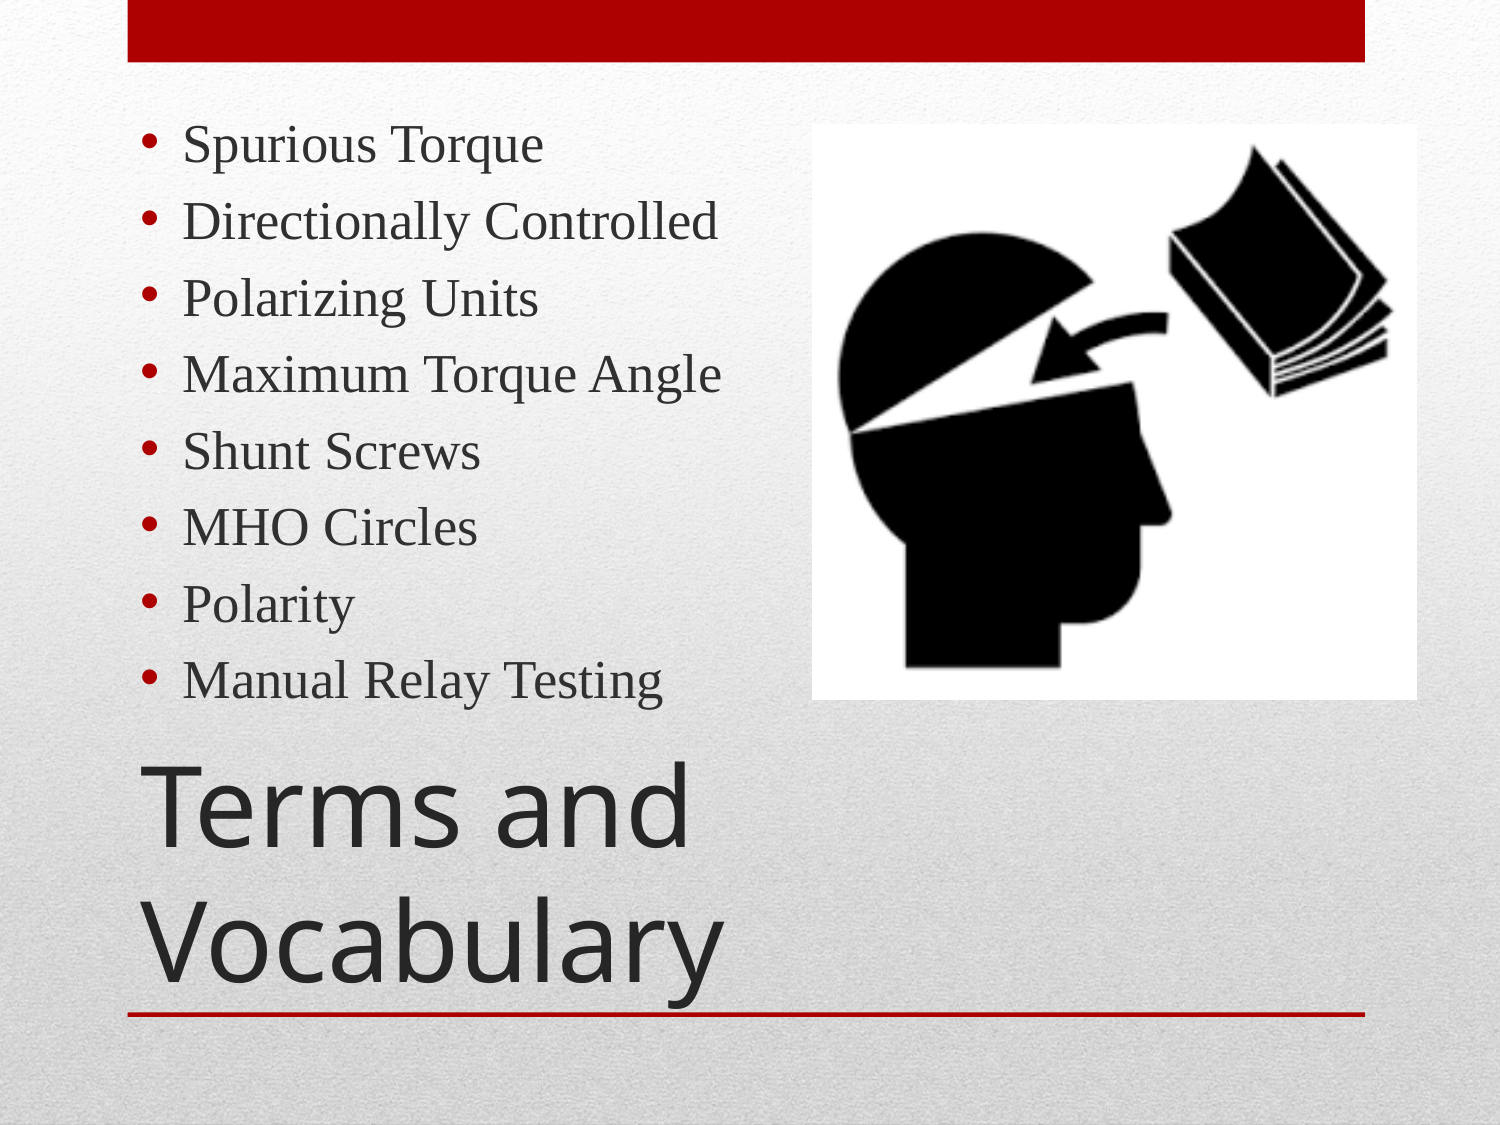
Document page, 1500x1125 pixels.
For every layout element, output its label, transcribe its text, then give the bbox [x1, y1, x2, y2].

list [811, 124, 1418, 701]
title Terms and Vocabulary [125, 750, 1238, 1013]
list Spurious Torque Directionally Controlled Polarizing Units Maximum Torque Angle Shunt Screws MHO Circles Polarity Manual Relay Testing [125, 99, 938, 718]
